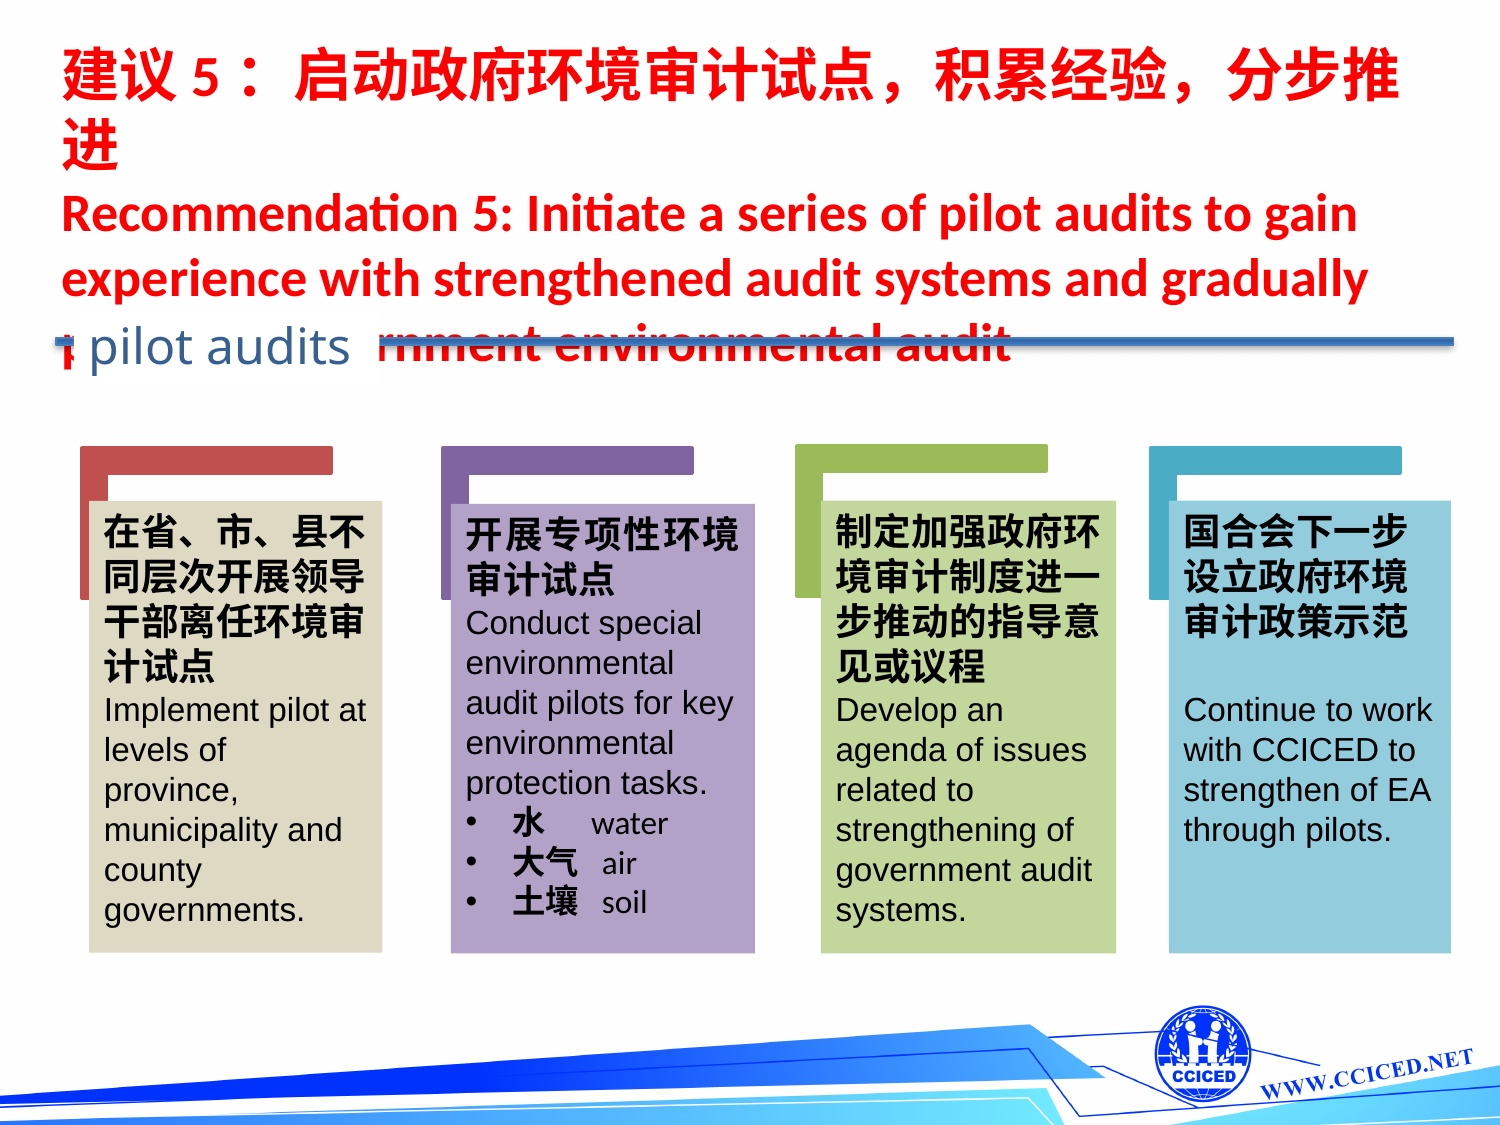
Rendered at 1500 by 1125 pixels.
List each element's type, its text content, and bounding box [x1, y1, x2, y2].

title 建议5：启动政府环境审计试点，积累经验，分步推进 Recommendation 5: Initiate a series of pilot audits to gain experience with strengthened audit systems and gradually promote government environmental audit [48, 30, 1454, 120]
text_box 制定加强政府环境审计制度进一步推动的指导意见或议程 Develop an agenda of issues related to strengthening of government audit systems. [820, 606, 1117, 954]
text_box pilot audits [73, 307, 380, 383]
text_box [380, 337, 1454, 346]
text_box [55, 337, 73, 346]
picture [0, 0, 1500, 1125]
text_box 国合会下一步设立政府环境审计政策示范 Continue to work with CCICED to strengthen of EA through pilots. [1168, 500, 1451, 954]
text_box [81, 446, 1400, 599]
text_box 在省、市、县不同层次开展领导干部离任环境审计试点 Implement pilot at levels of province, municipality and county governments. [89, 606, 383, 953]
text_box 开展专项性环境审计试点 Conduct special environmental audit pilots for key environmental protection tasks. 水 water 大气 air 土壤 soil [450, 606, 755, 954]
